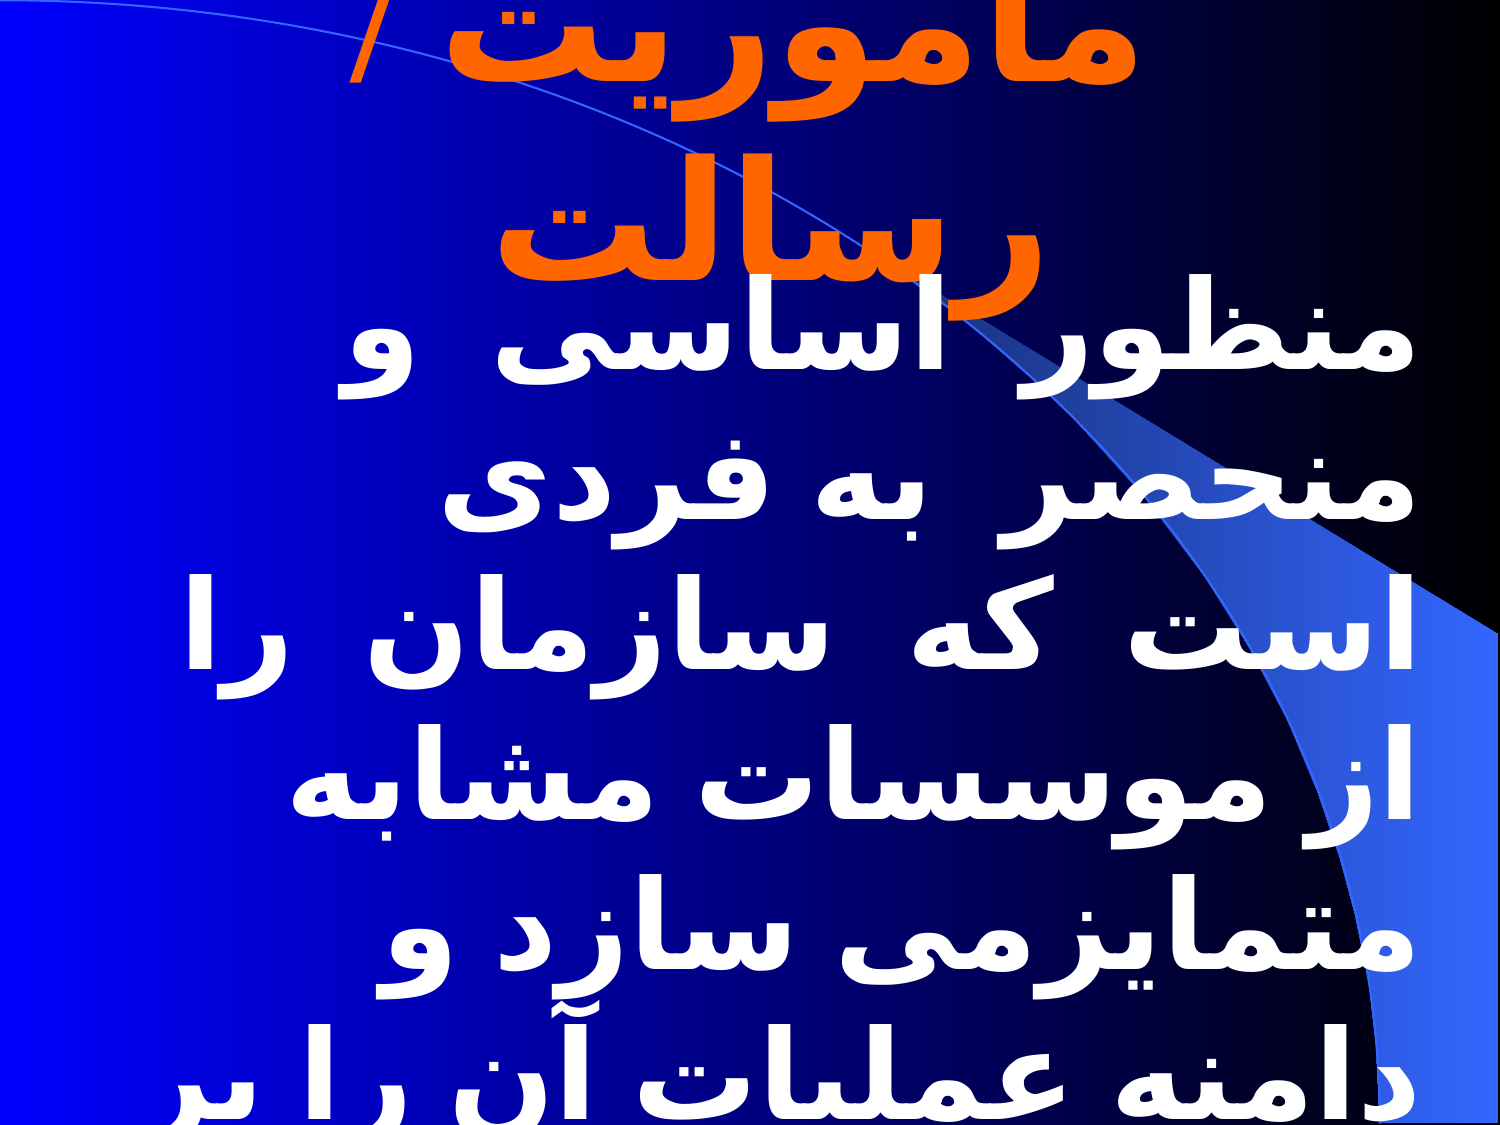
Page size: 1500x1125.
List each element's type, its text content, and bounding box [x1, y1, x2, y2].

text_box منظور اساسی و منحصر به فردی است که سازمان را از موسسات مشابه متمایزمی سازد و دامنه عملیات آن را بر حسب نتیجه و بازار تعیین می نماید . [87, 237, 1438, 1125]
title ماموریت / رسالت [112, 20, 1388, 209]
